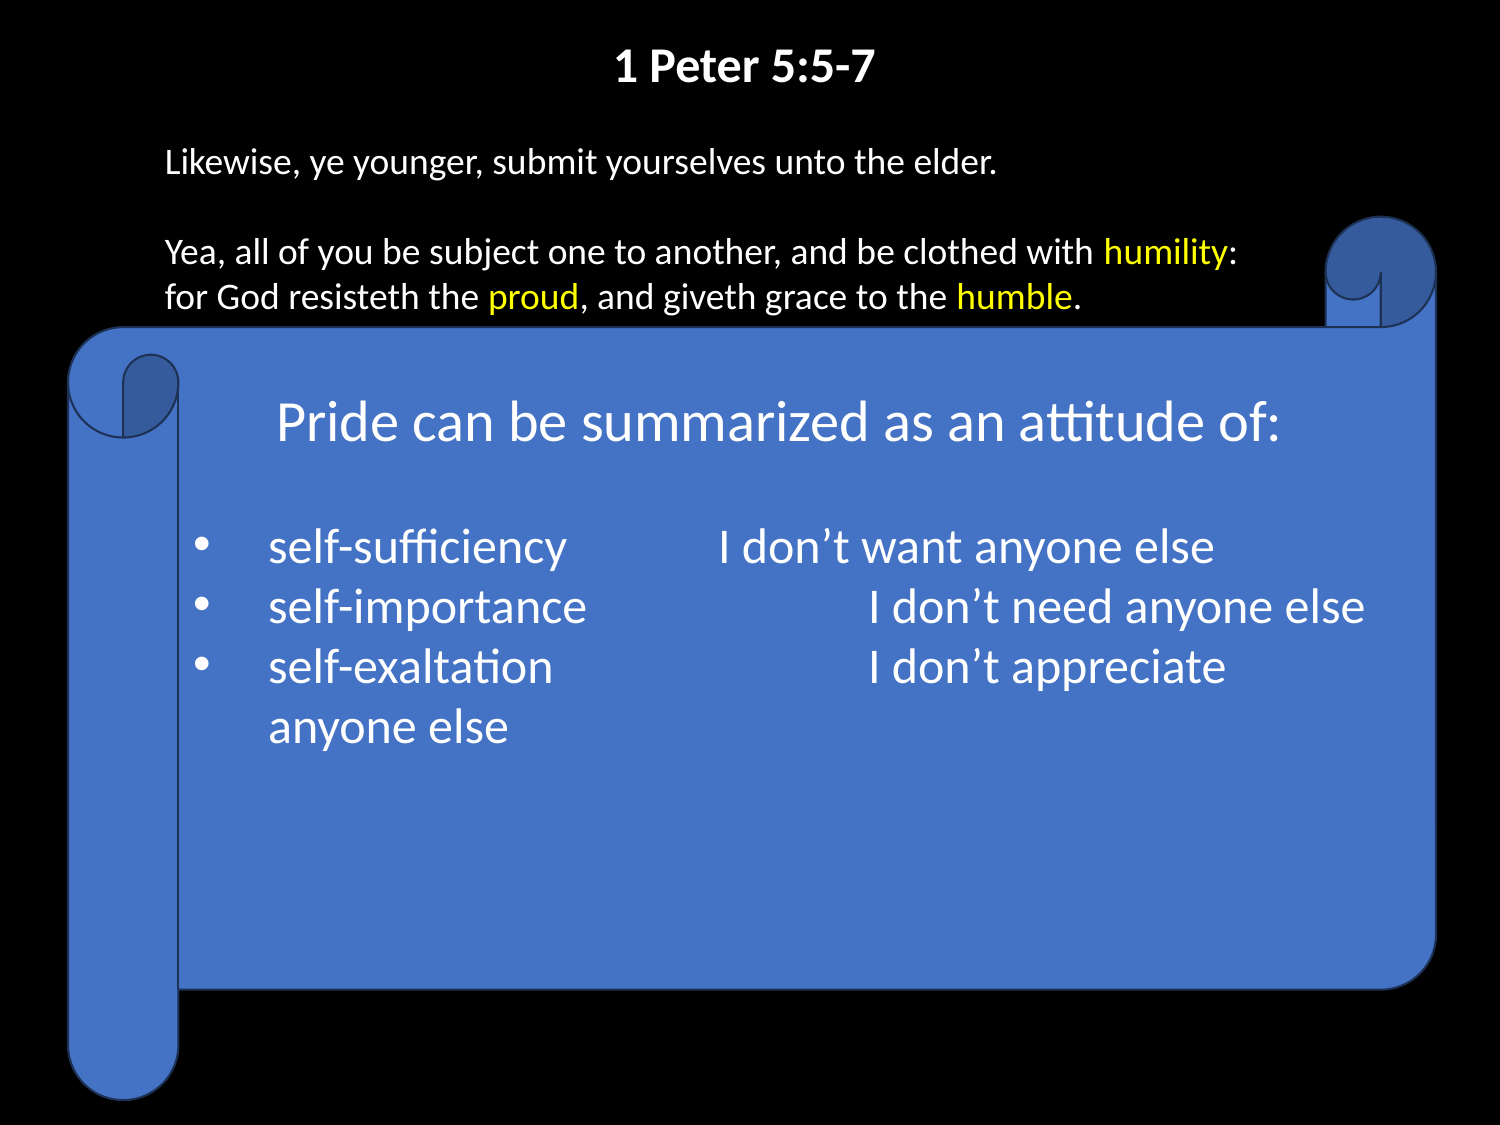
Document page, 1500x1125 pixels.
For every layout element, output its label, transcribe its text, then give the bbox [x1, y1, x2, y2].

text_box Pride can be summarized as an attitude of: self-sufficiency I don’t want anyone else self-importance I don’t need anyone else self-exaltation I don’t appreciate anyone else [66, 215, 1438, 1102]
text_box 1 Peter 5:5-7 Likewise, ye younger, submit yourselves unto the elder. Yea, all of you be subject one to another, and be clothed with humility: for God resisteth the proud, and giveth grace to the humble. Humble yourselves therefore under the mighty hand of God, that he may exalt you in due time: Casting all your care upon him; for he careth for you. [0, 24, 1500, 595]
